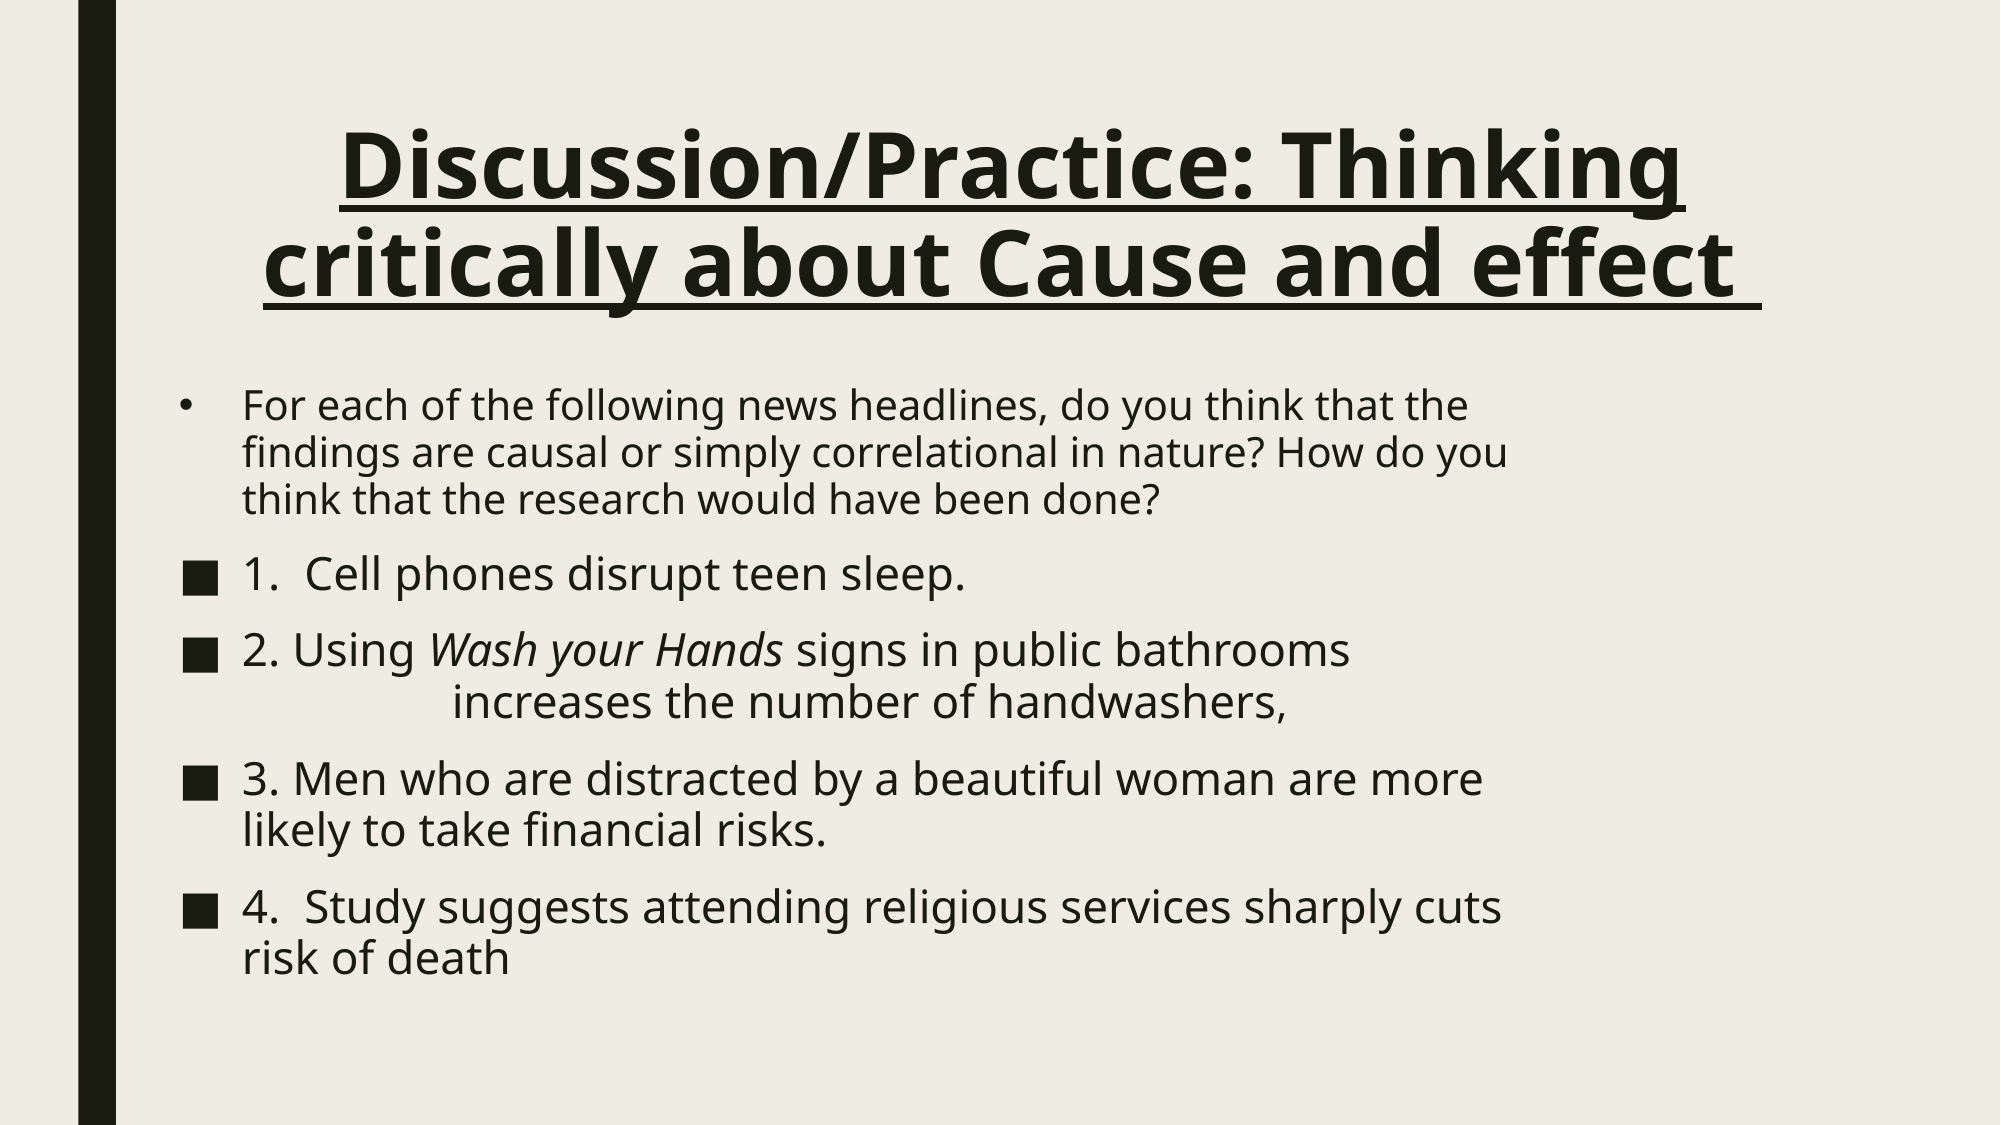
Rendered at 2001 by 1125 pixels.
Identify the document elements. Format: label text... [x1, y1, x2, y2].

list For each of the following news headlines, do you think that the findings are causal or simply correlational in nature? How do you think that the research would have been done? 1. Cell phones disrupt teen sleep. 2. Using Wash your Hands signs in public bathrooms increases the number of handwashers, 3. Men who are distracted by a beautiful woman are more likely to take financial risks. 4. Study suggests attending religious services sharply cuts risk of death [163, 375, 1539, 1075]
title Discussion/Practice: Thinking critically about Cause and effect [225, 112, 1800, 357]
